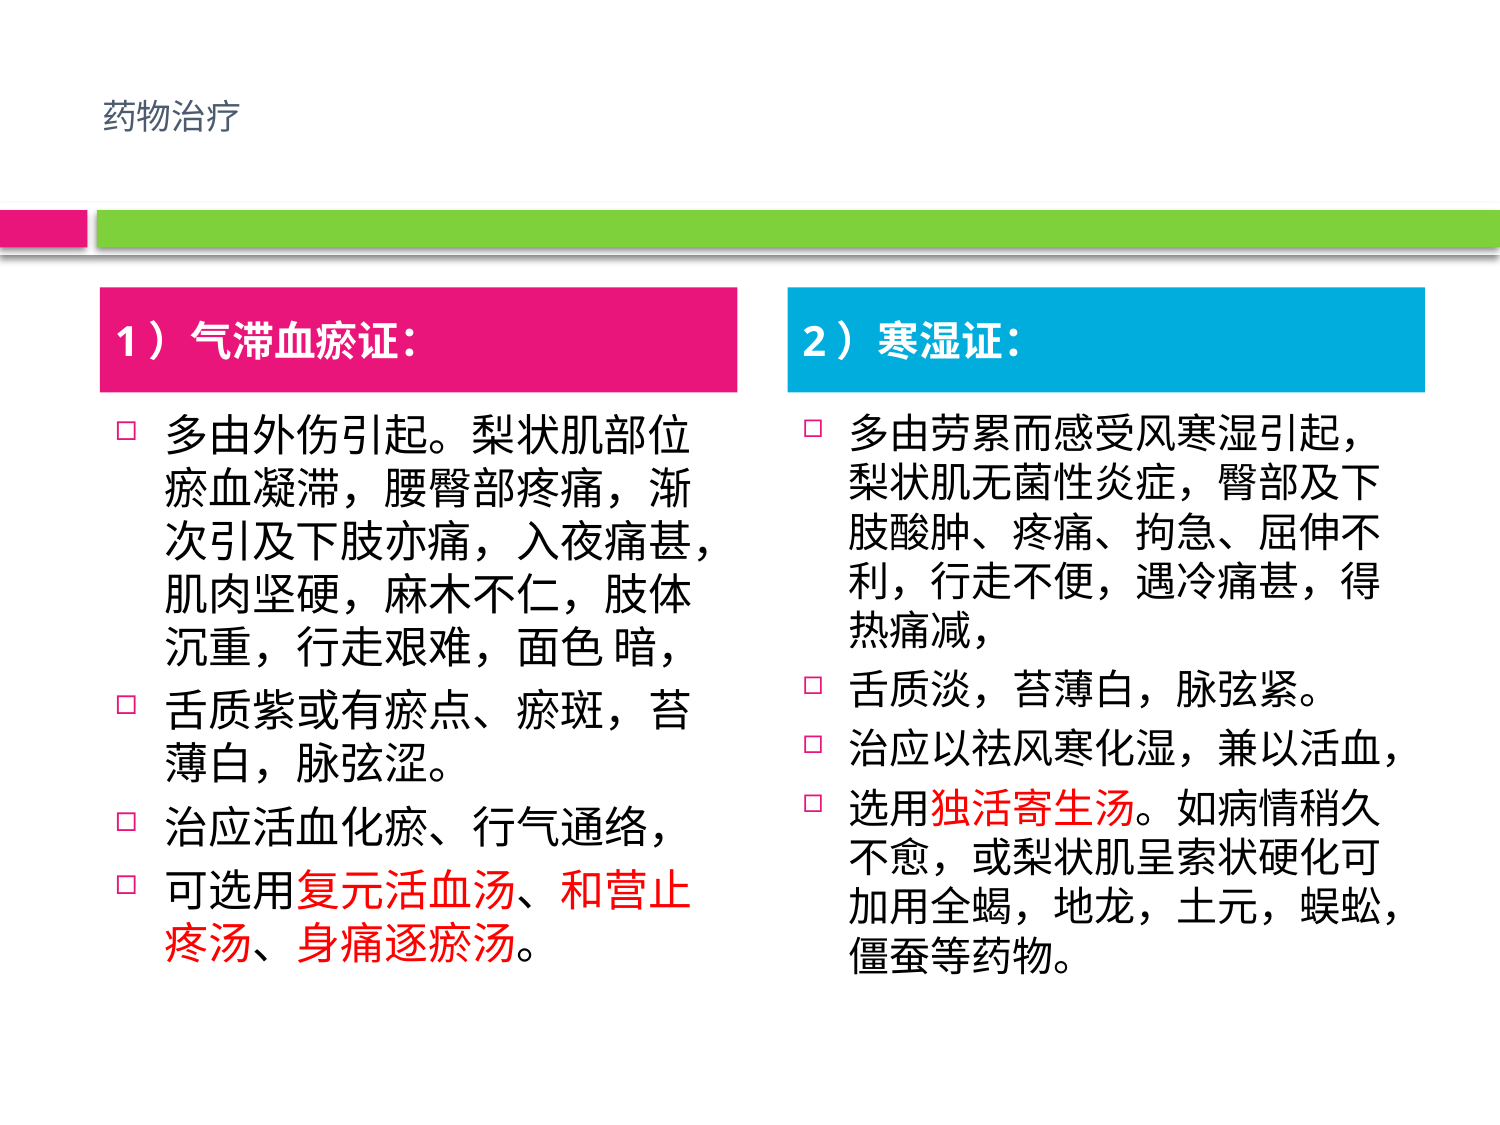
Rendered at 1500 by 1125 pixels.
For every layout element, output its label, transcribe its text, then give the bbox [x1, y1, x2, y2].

title 药物治疗 [87, 44, 1425, 188]
list 多由劳累而感受风寒湿引起，梨状肌无菌性炎症，臀部及下肢酸肿、疼痛、拘急、屈伸不利，行走不便，遇冷痛甚，得热痛减， 舌质淡，苔薄白，脉弦紧。 治应以祛风寒化湿，兼以活血， 选用独活寄生汤。如病情稍久不愈，或梨状肌呈索状硬化可加用全蝎，地龙，土元，蜈蚣，僵蚕等药物。 [787, 399, 1425, 988]
list 1）气滞血瘀证： [99, 287, 738, 393]
list 2）寒湿证： [787, 287, 1425, 393]
list 多由外伤引起。梨状肌部位瘀血凝滞，腰臀部疼痛，渐次引及下肢亦痛，入夜痛甚，肌肉坚硬，麻木不仁，肢体沉重，行走艰难，面色 暗， 舌质紫或有瘀点、瘀斑，苔薄白，脉弦涩。 治应活血化瘀、行气通络， 可选用复元活血汤、和营止疼汤、身痛逐瘀汤。 [99, 399, 738, 988]
